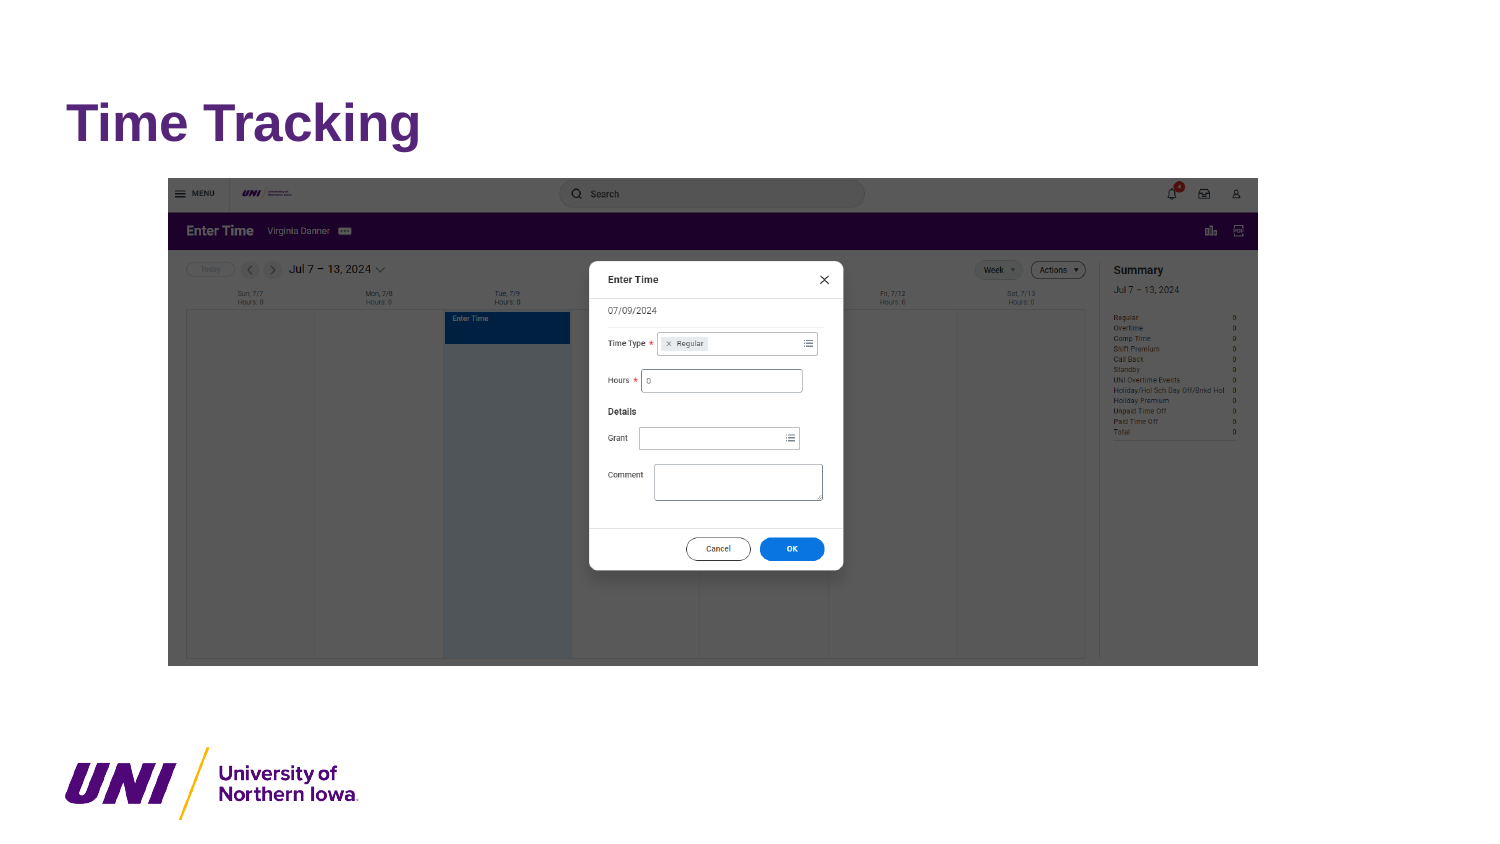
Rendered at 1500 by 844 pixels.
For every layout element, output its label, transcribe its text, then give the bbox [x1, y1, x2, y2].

picture [42, 719, 371, 844]
title Time Tracking [51, 72, 1449, 167]
picture [167, 178, 1258, 666]
